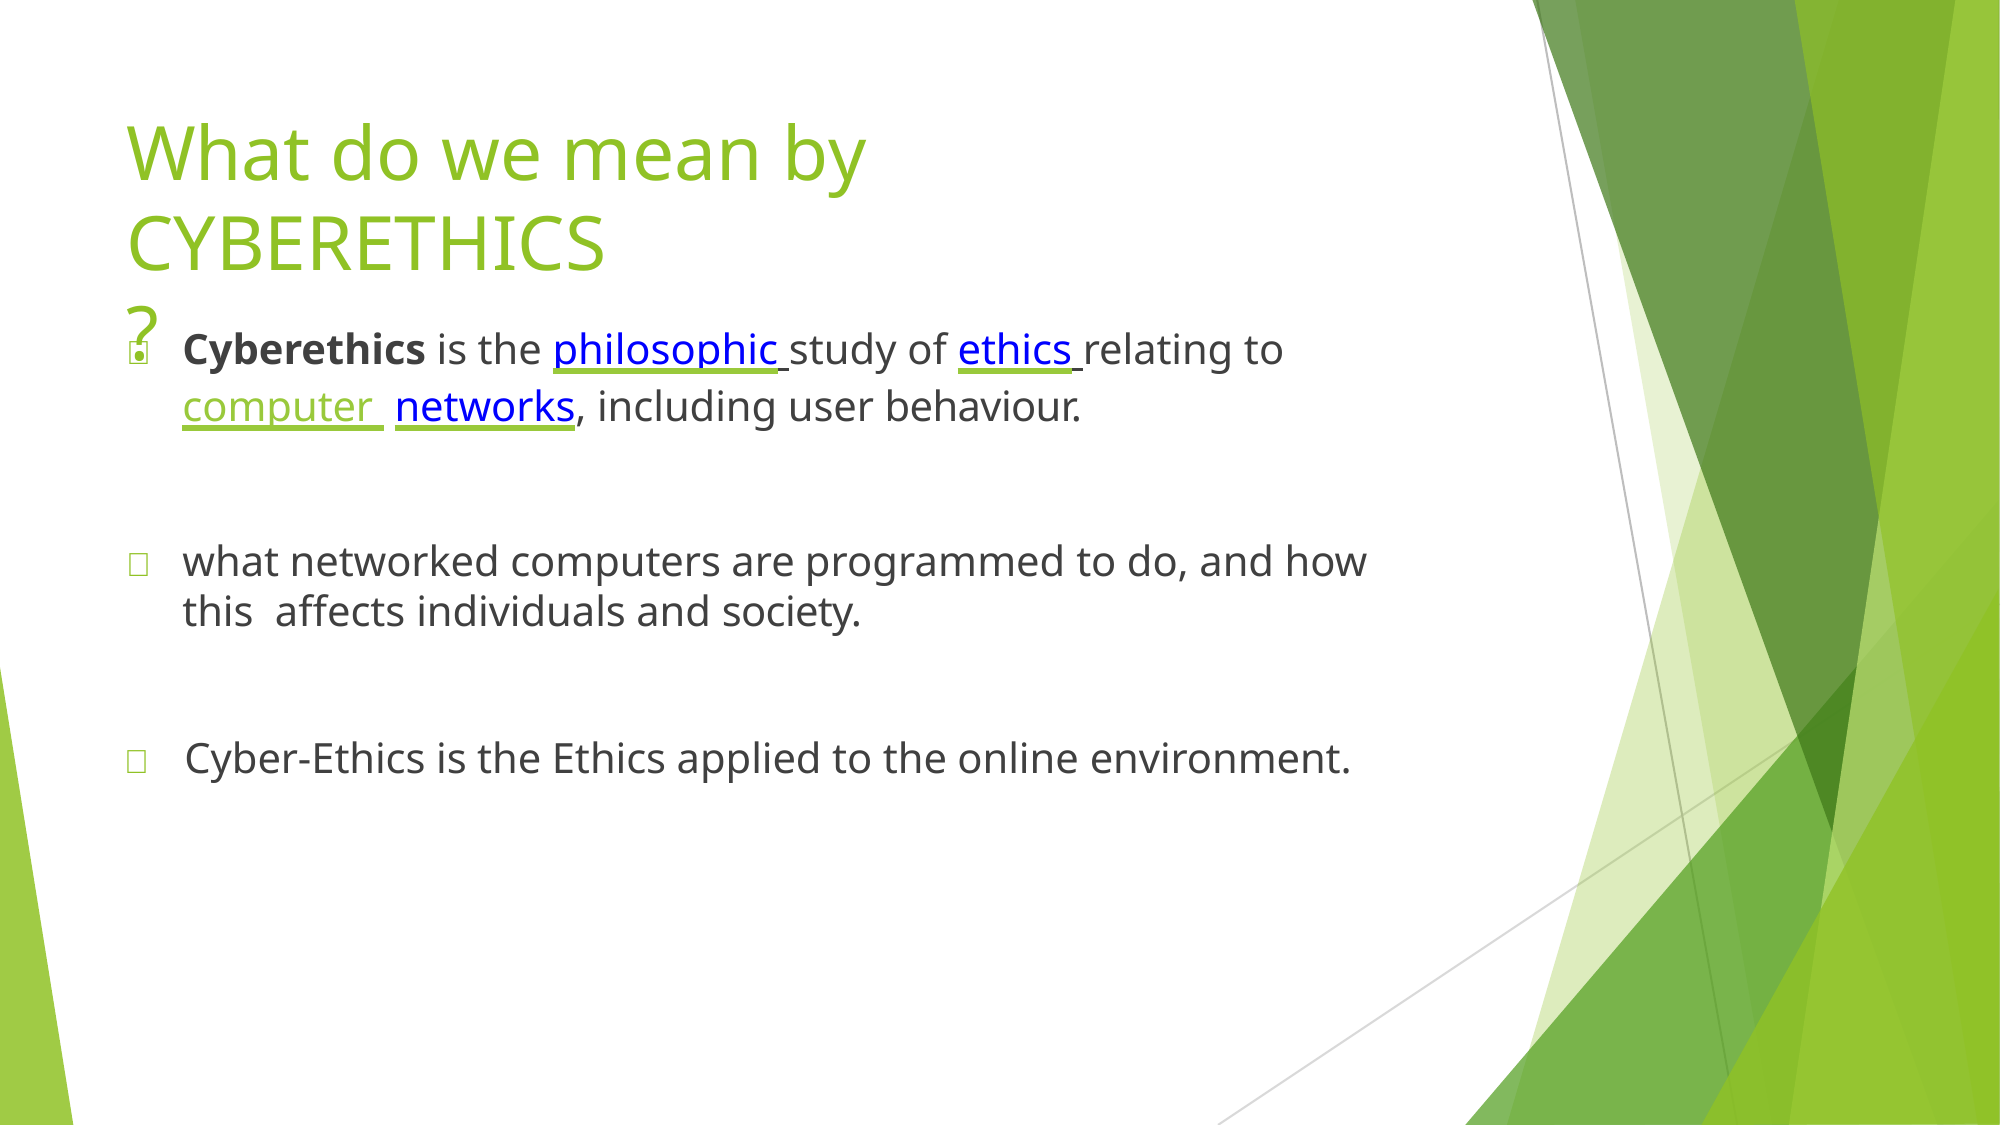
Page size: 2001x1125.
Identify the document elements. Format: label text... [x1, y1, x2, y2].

text_box  Cyberethics is the philosophic study of ethics relating to computer networks, including user behaviour.  what networked computers are programmed to do, and how this affects individuals and society.  Cyber-Ethics is the Ethics applied to the online environment. [124, 320, 1486, 782]
title What do we mean by CYBERETHICS ? [124, 103, 1355, 320]
